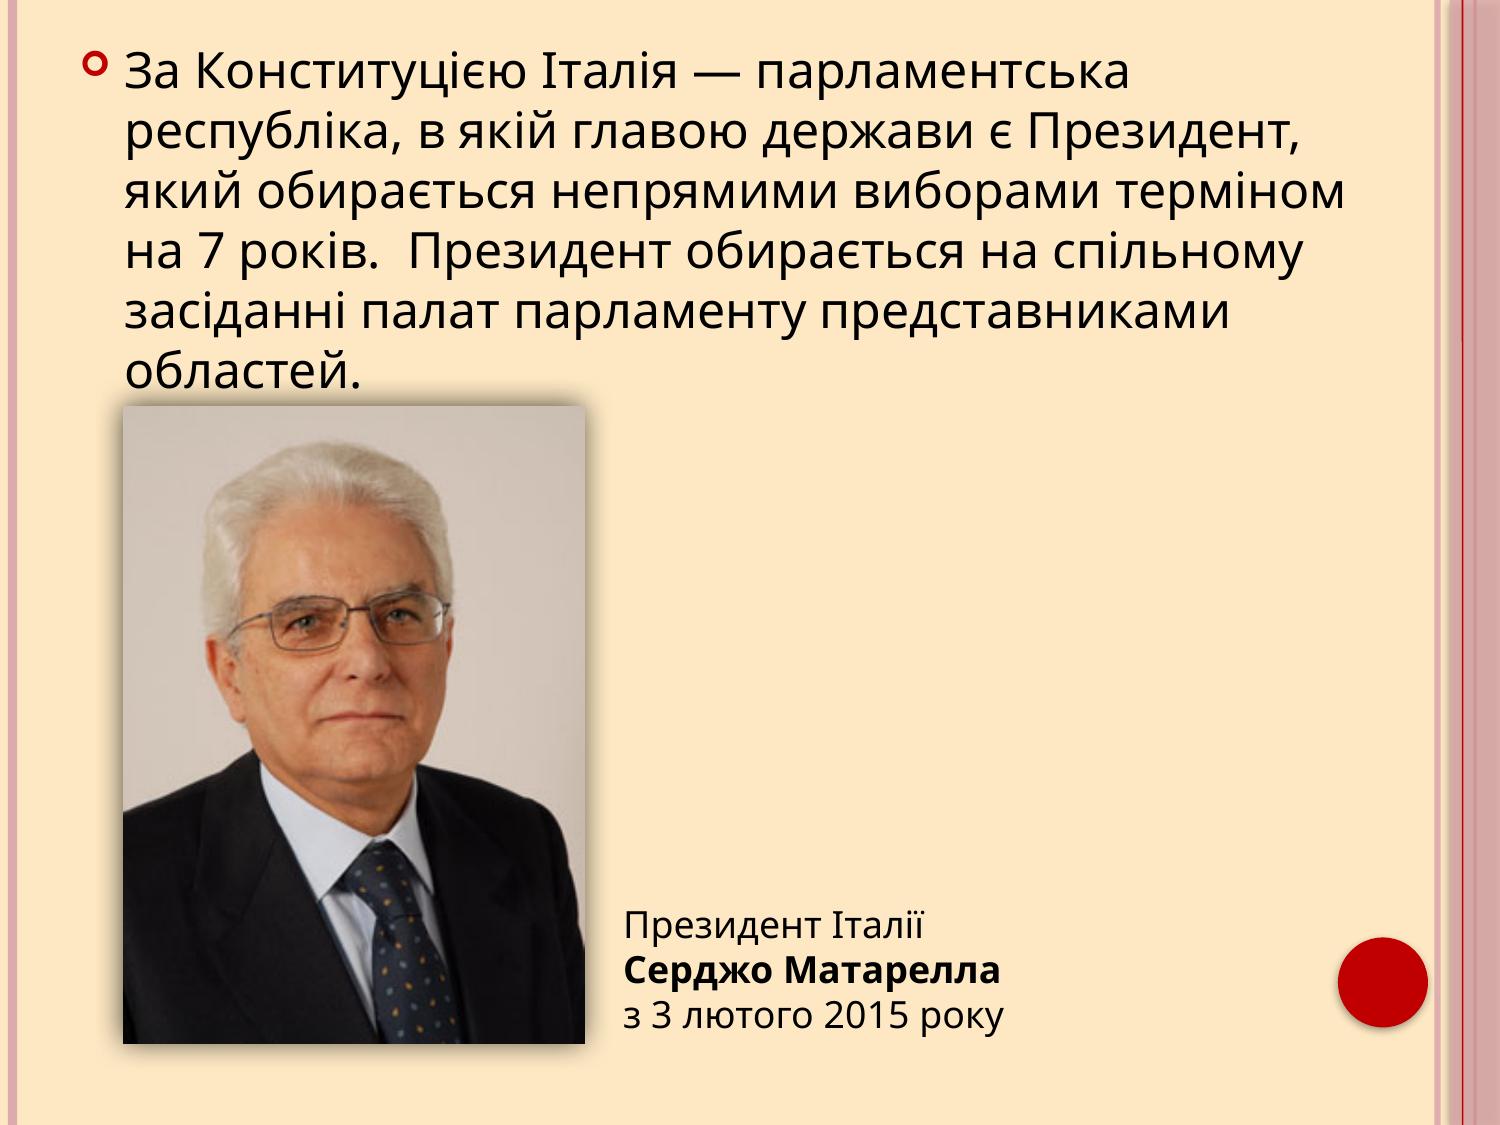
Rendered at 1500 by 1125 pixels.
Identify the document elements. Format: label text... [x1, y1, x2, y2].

text_box Президент Італії Серджо Матарелла з 3 лютого 2015 року [608, 893, 1069, 1044]
list За Конституцією Італія — парламентська республіка, в якій главою держави є Президент, який обирається непрямими виборами терміном на 7 років. Президент обирається на спільному засіданні палат парламенту представниками областей. [64, 30, 1424, 407]
picture [123, 405, 586, 1045]
